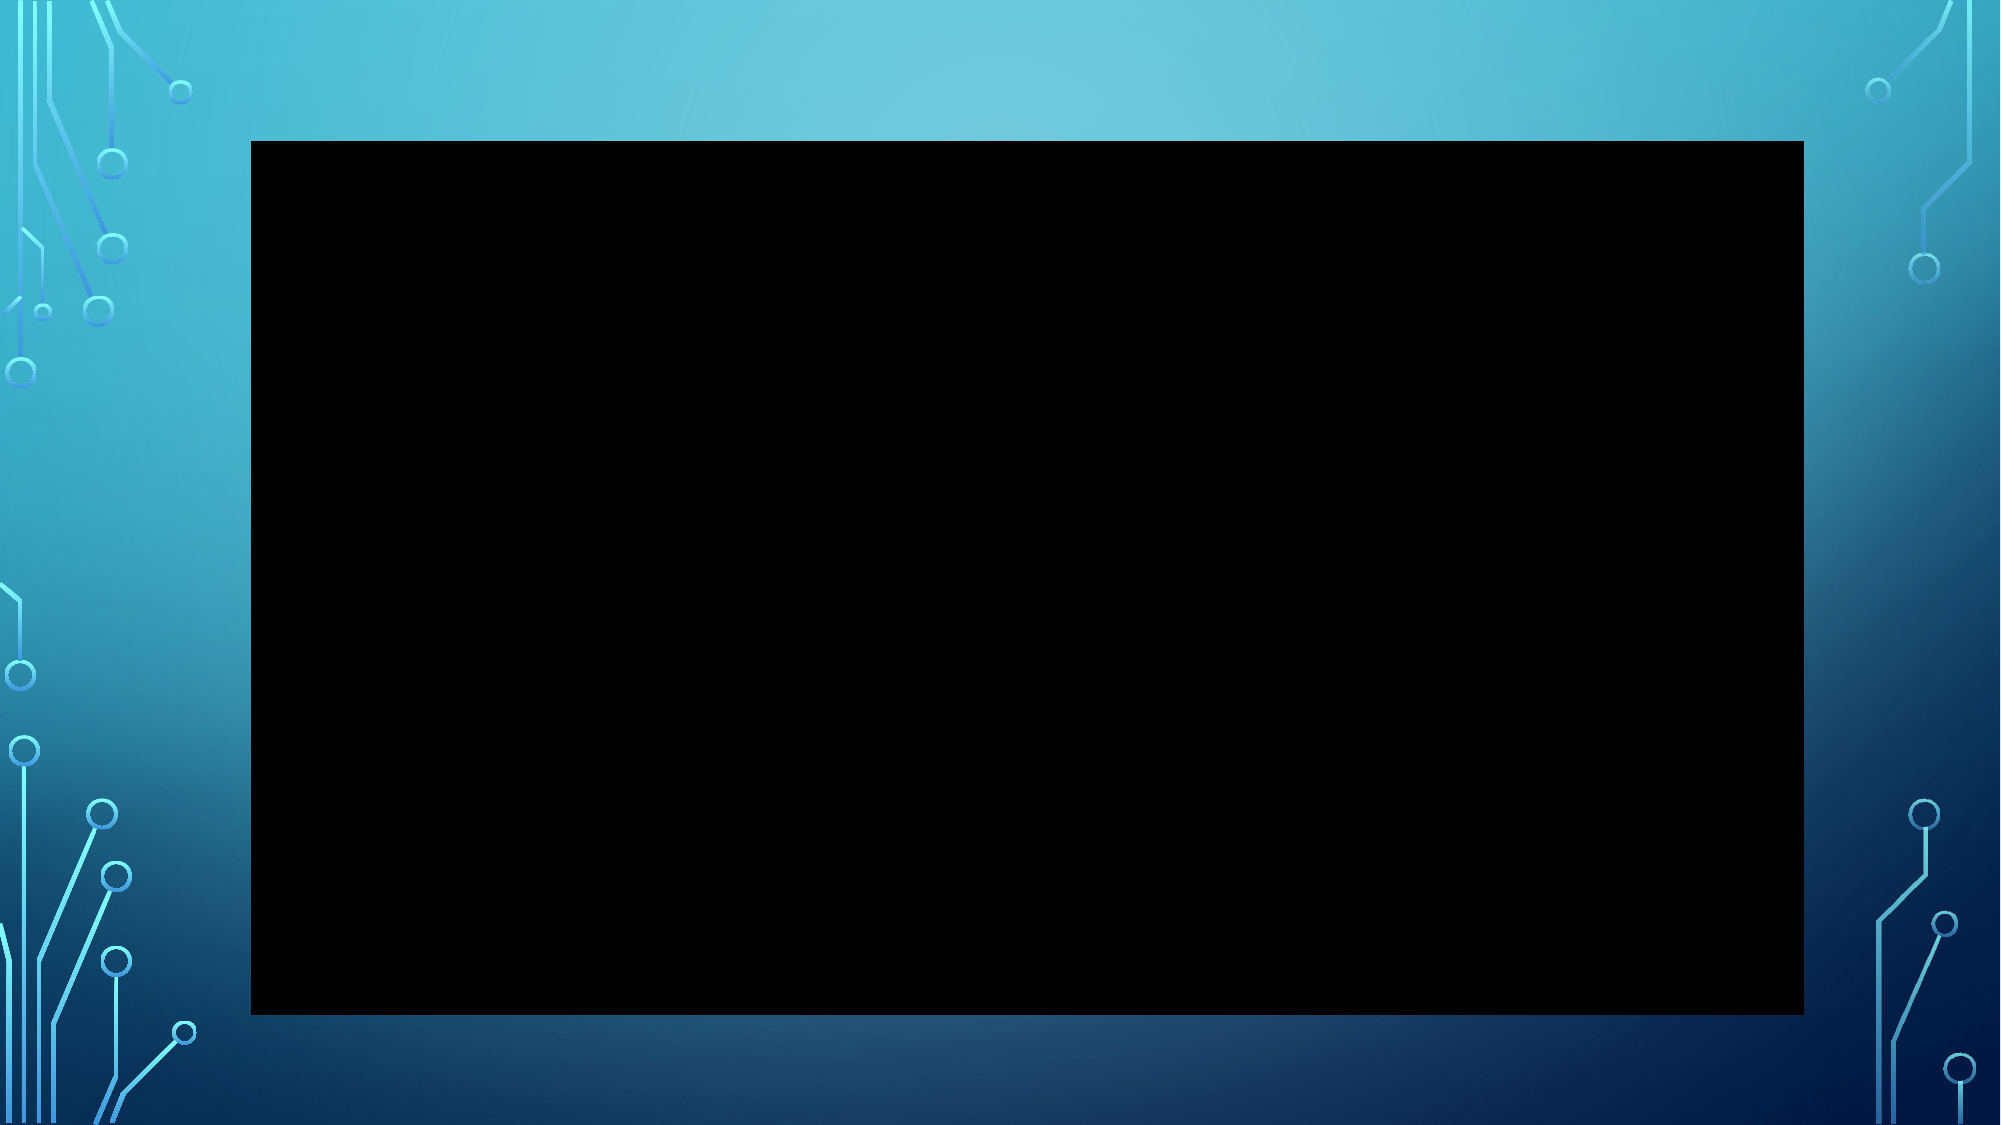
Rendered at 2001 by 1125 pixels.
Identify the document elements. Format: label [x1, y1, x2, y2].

text_box [250, 140, 1805, 1016]
